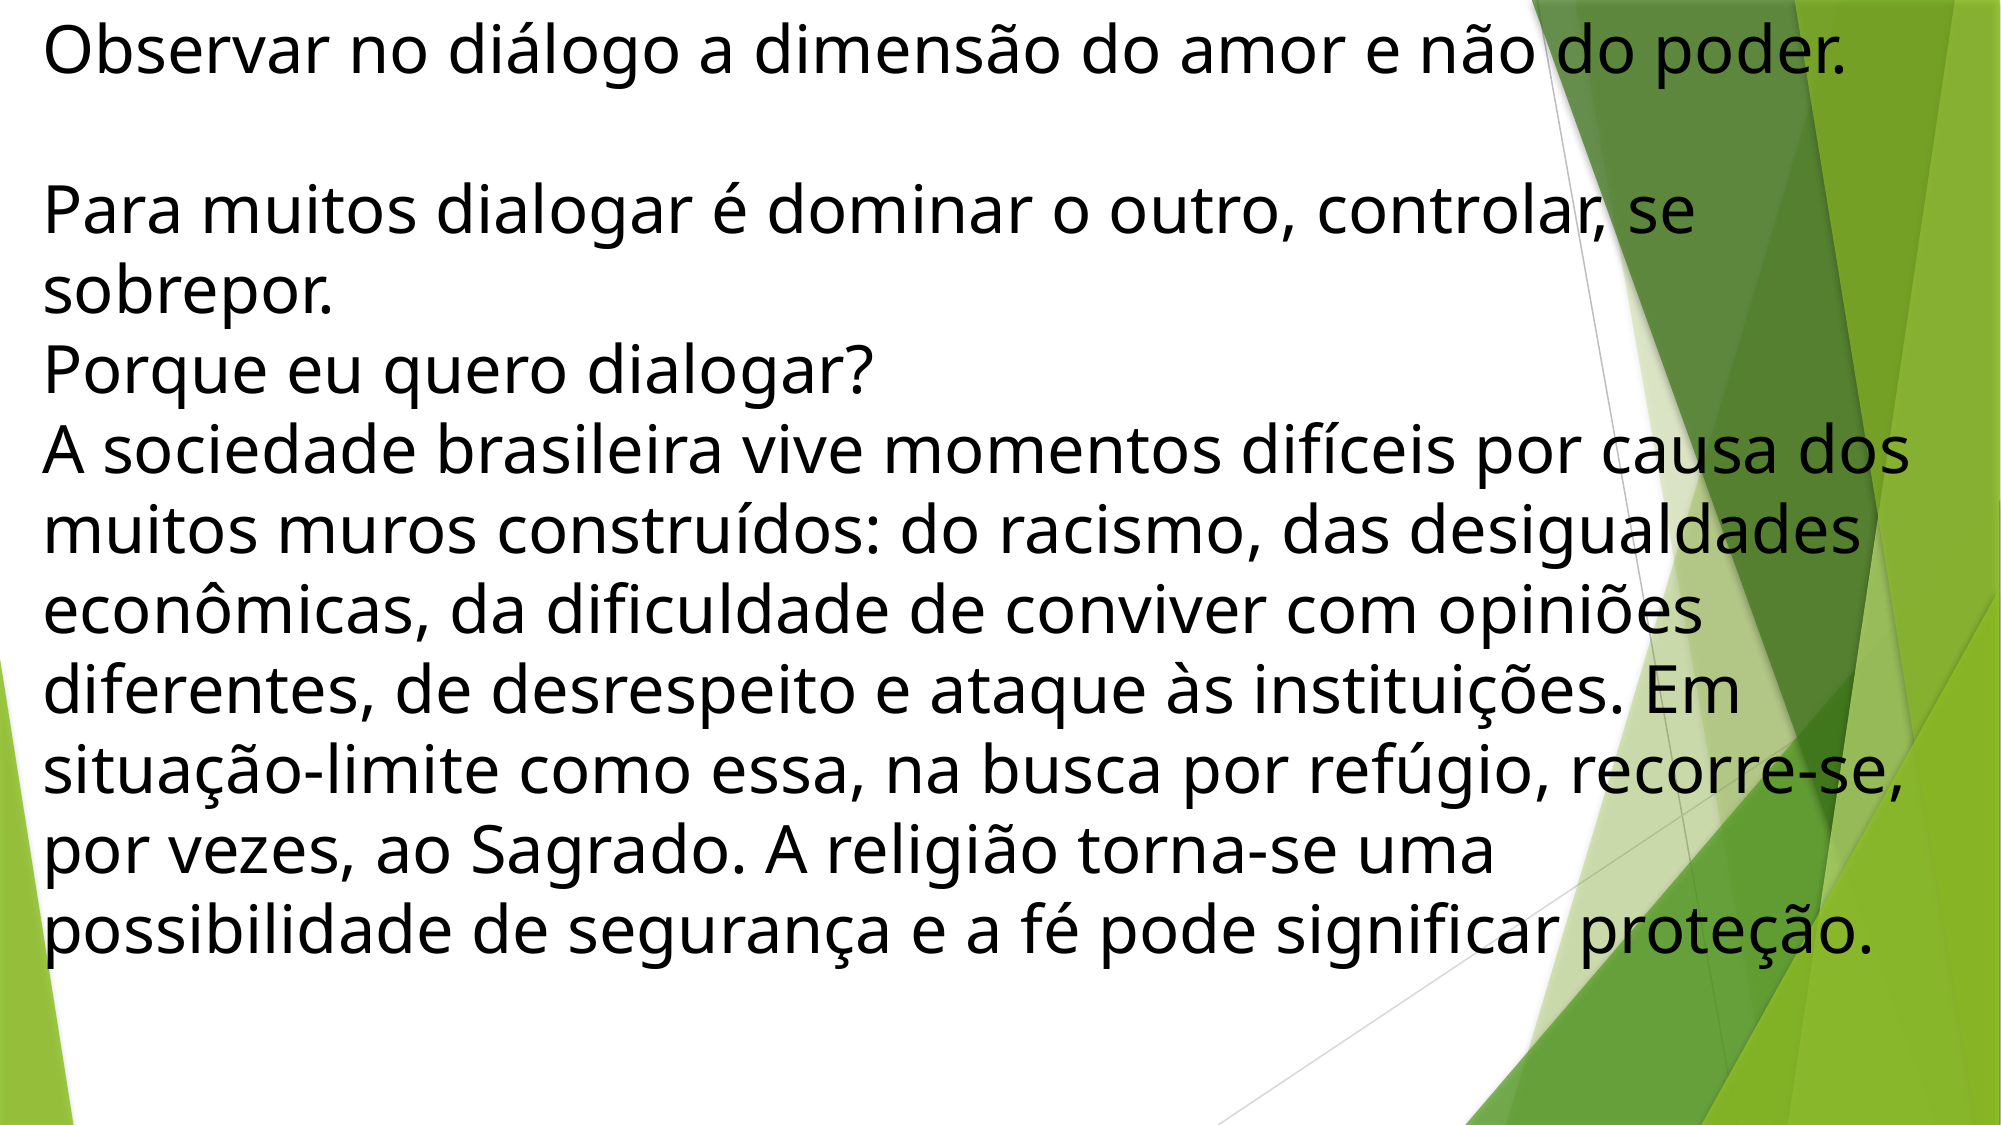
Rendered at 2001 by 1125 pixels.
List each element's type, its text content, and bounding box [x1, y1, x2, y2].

text_box Observar no diálogo a dimensão do amor e não do poder. Para muitos dialogar é dominar o outro, controlar, se sobrepor. Porque eu quero dialogar? A sociedade brasileira vive momentos difíceis por causa dos muitos muros construídos: do racismo, das desigualdades econômicas, da dificuldade de conviver com opiniões diferentes, de desrespeito e ataque às instituições. Em situação-limite como essa, na busca por refúgio, recorre-se, por vezes, ao Sagrado. A religião torna-se uma possibilidade de segurança e a fé pode significar proteção. [27, 0, 1939, 975]
